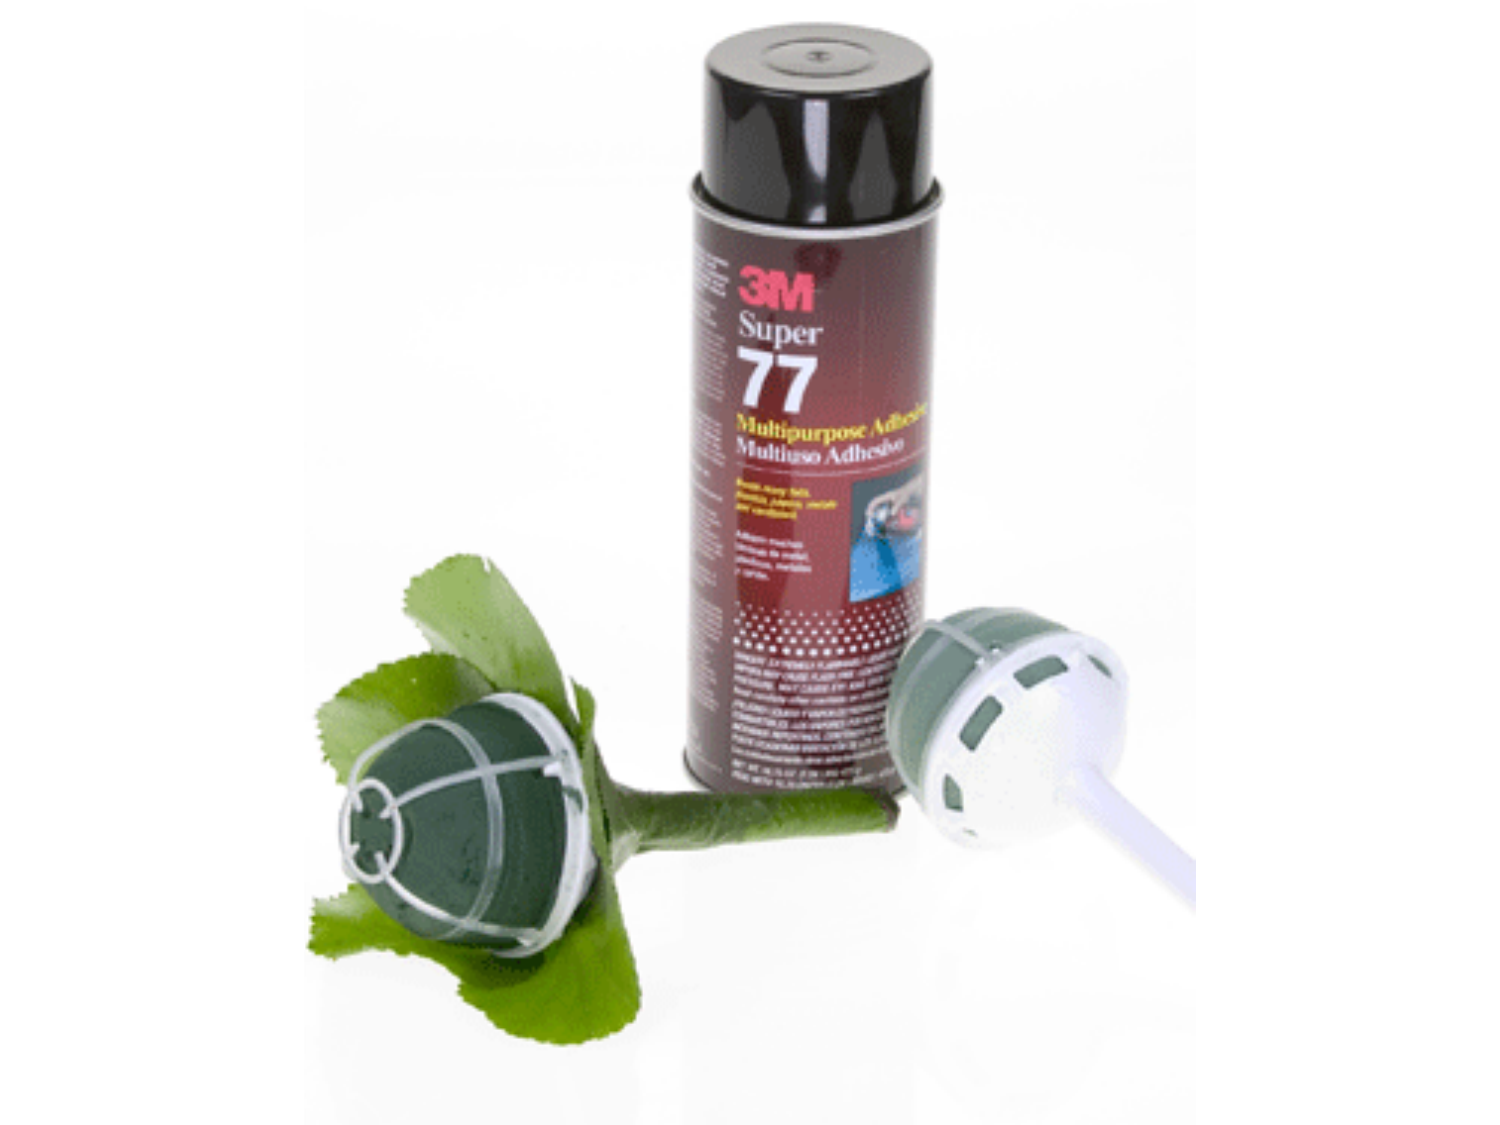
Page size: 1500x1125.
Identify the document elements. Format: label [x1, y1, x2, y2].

picture [304, 0, 1196, 1125]
